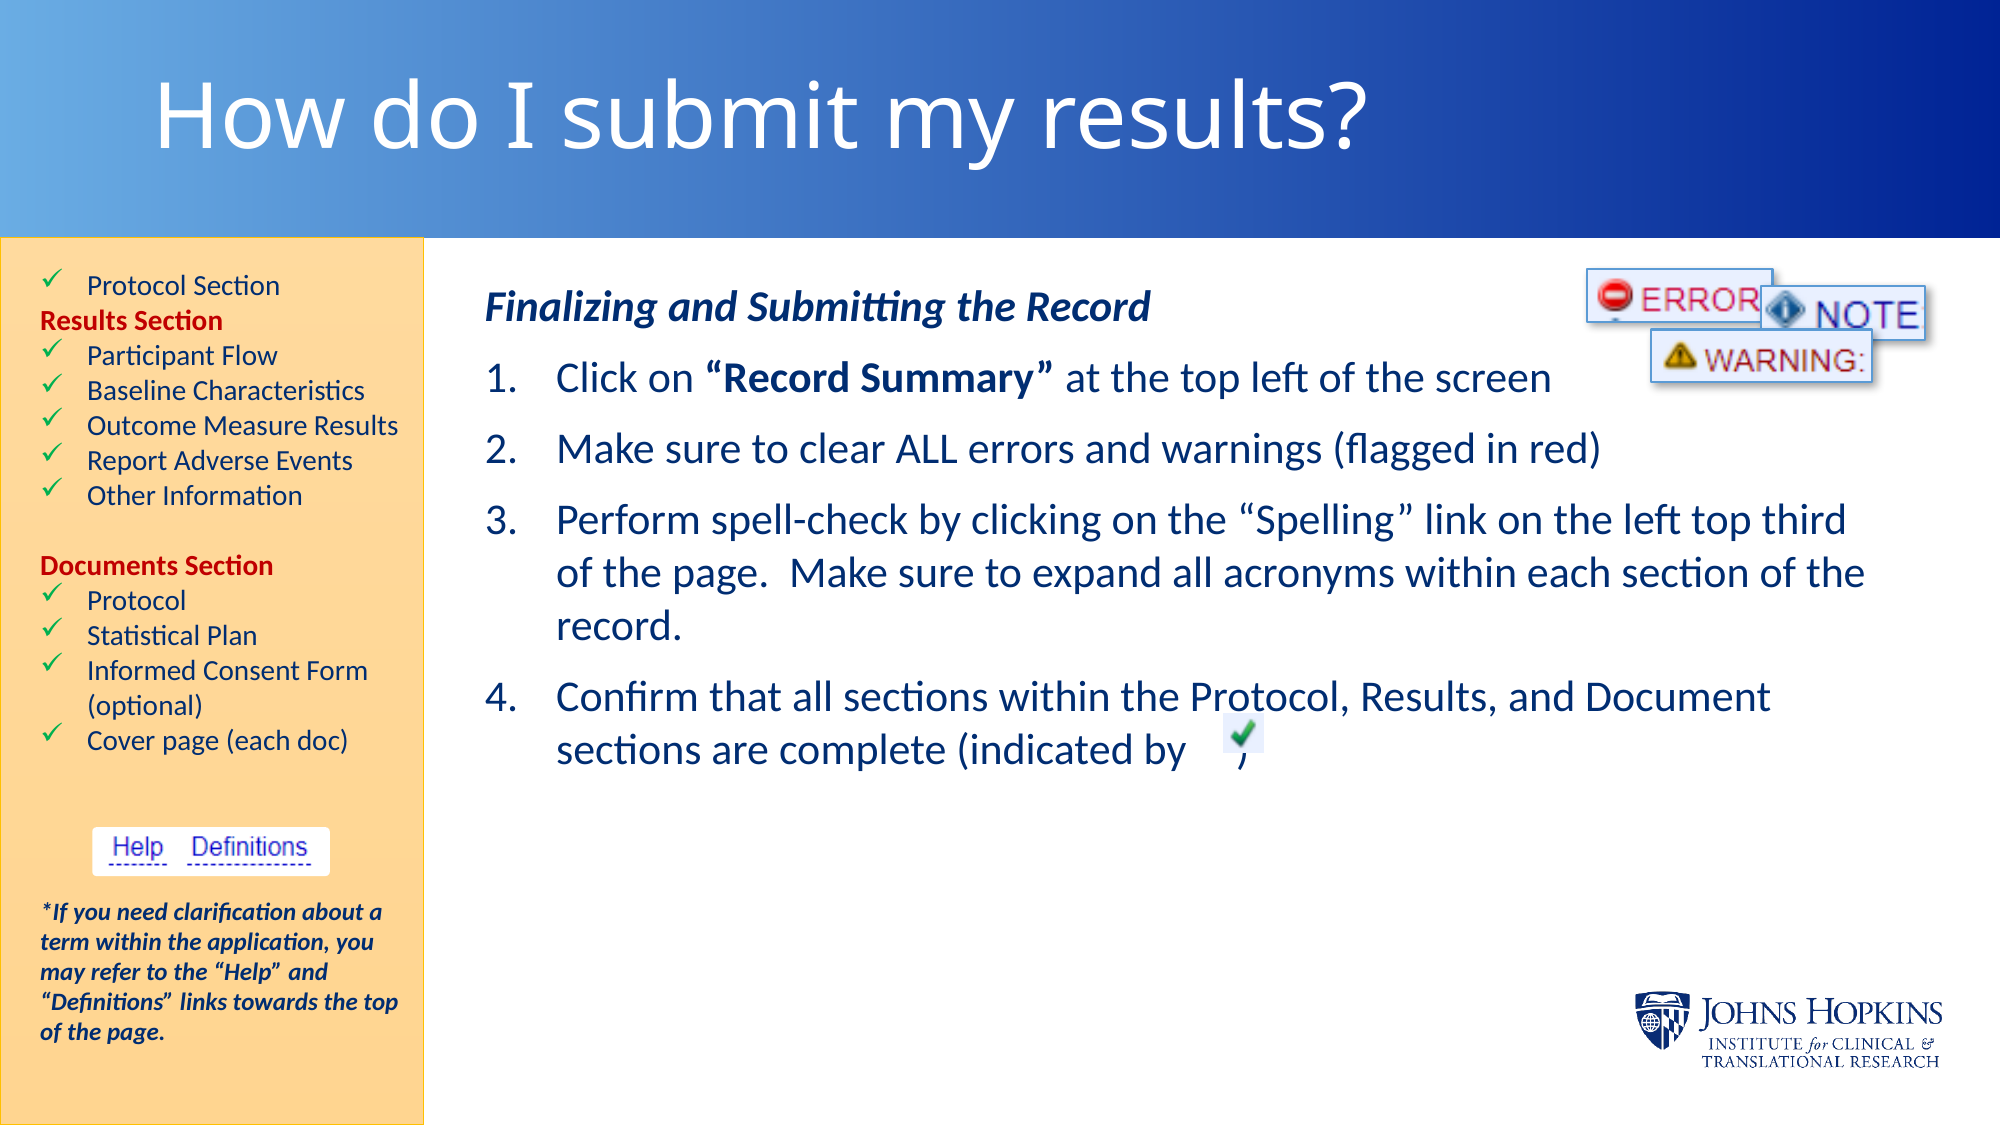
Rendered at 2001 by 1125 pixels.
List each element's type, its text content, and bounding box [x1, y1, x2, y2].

picture [1587, 270, 1925, 381]
text_box Protocol Section Results Section Participant Flow Baseline Characteristics Outcome Measure Results Report Adverse Events Other Information Documents Section Protocol Statistical Plan Informed Consent Form (optional) Cover page (each doc) *If you need clarification about a term within the application, you may refer to the “Help” and “Definitions” links towards the top of the page. [25, 259, 436, 1053]
text_box [0, 237, 424, 1125]
picture [1223, 713, 1264, 753]
list Finalizing and Submitting the Record Click on “Record Summary” at the top left of the screen Make sure to clear ALL errors and warnings (flagged in red) Perform spell-check by clicking on the “Spelling” link on the left top third of the page. Make sure to expand all acronyms within each section of the record. Confirm that all sections within the Protocol, Results, and Document sections are complete (indicated by ) [469, 270, 1911, 784]
picture [1577, 933, 2000, 1125]
title How do I submit my results? [137, 10, 1863, 228]
picture [92, 827, 330, 877]
